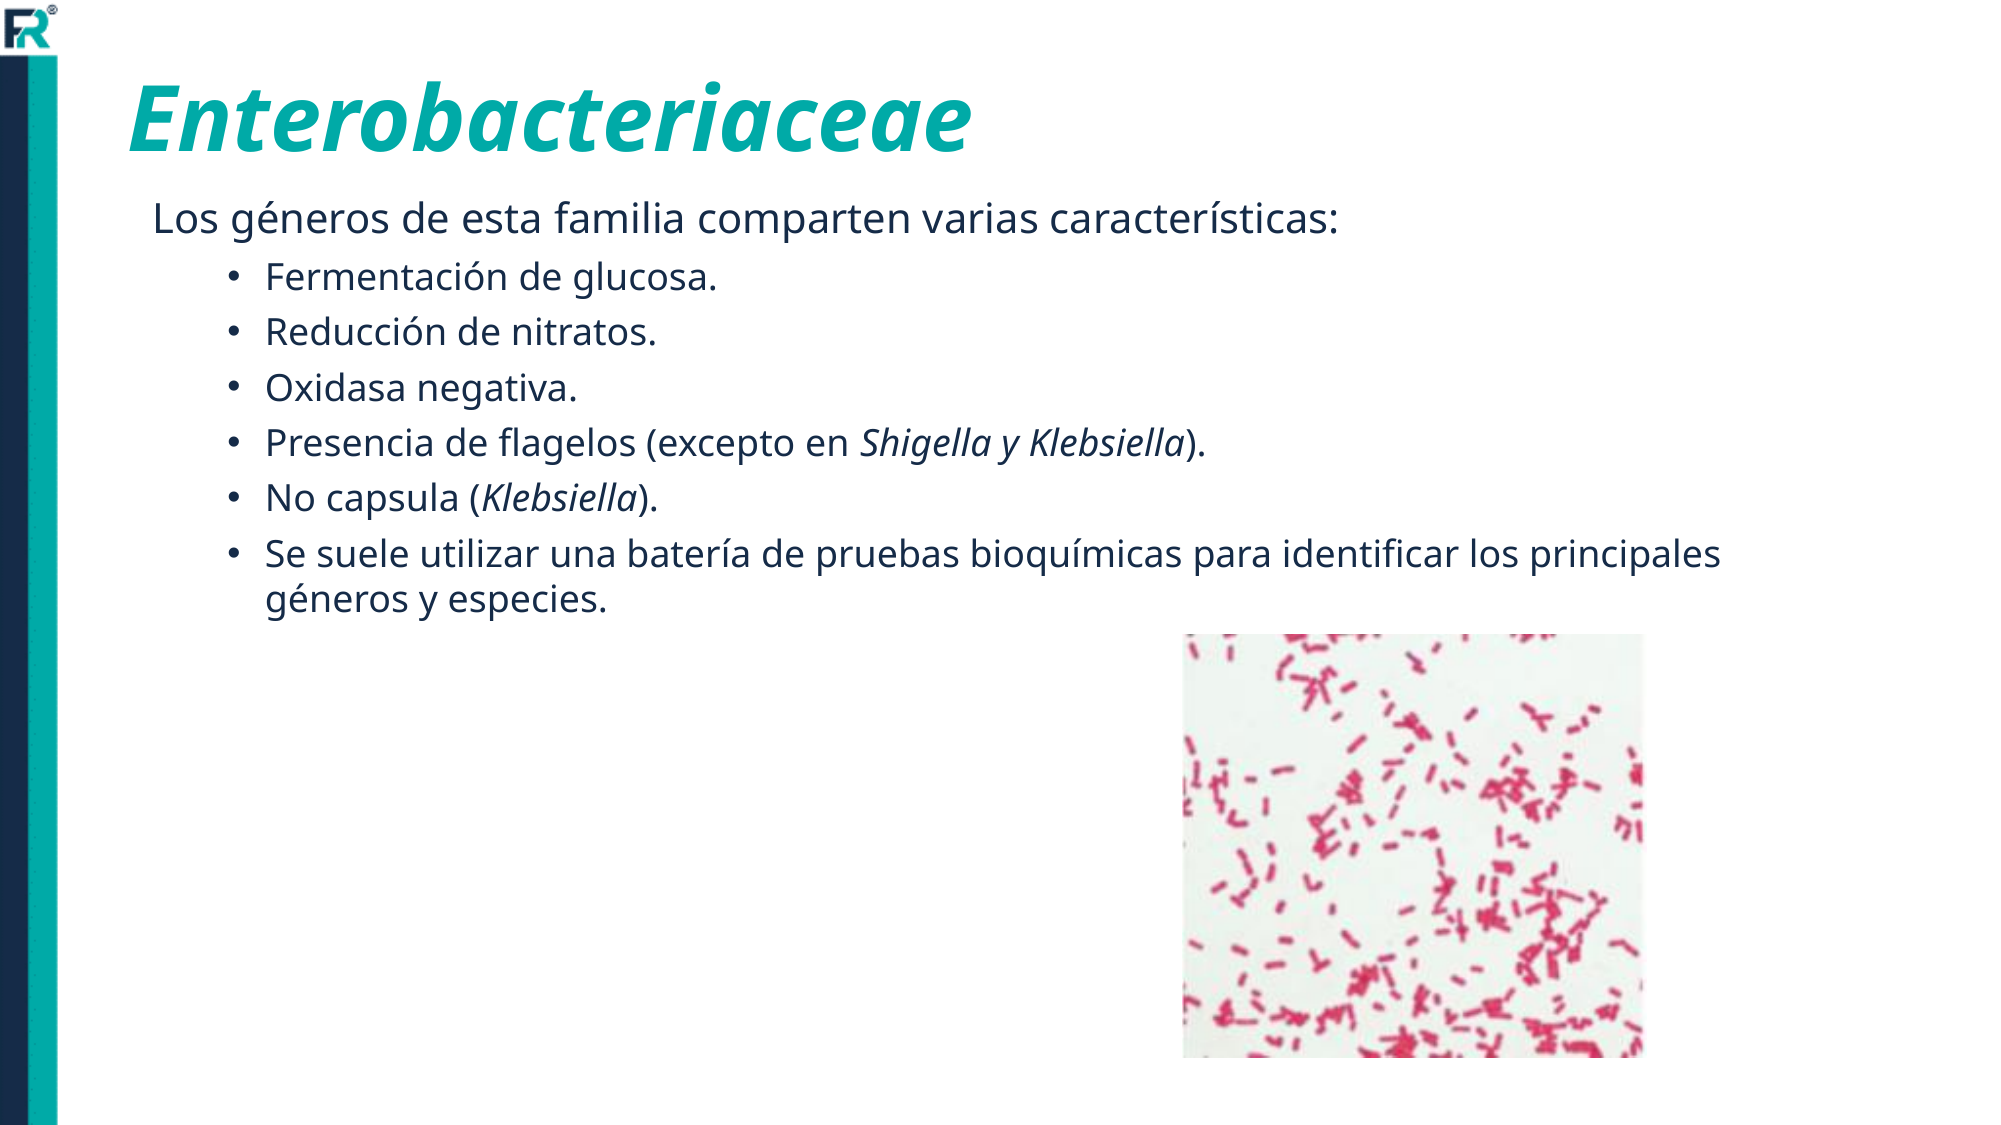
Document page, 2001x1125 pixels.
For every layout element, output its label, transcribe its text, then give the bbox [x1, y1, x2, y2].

picture [0, 0, 2001, 1125]
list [1182, 634, 1647, 1058]
title Enterobacteriaceae [112, 12, 1838, 231]
list Los géneros de esta familia comparten varias características: Fermentación de glucosa. Reducción de nitratos. Oxidasa negativa. Presencia de flagelos (excepto en Shigella y Klebsiella). No capsula (Klebsiella). Se suele utilizar una batería de pruebas bioquímicas para identificar los principales géneros y especies. [137, 184, 1888, 703]
